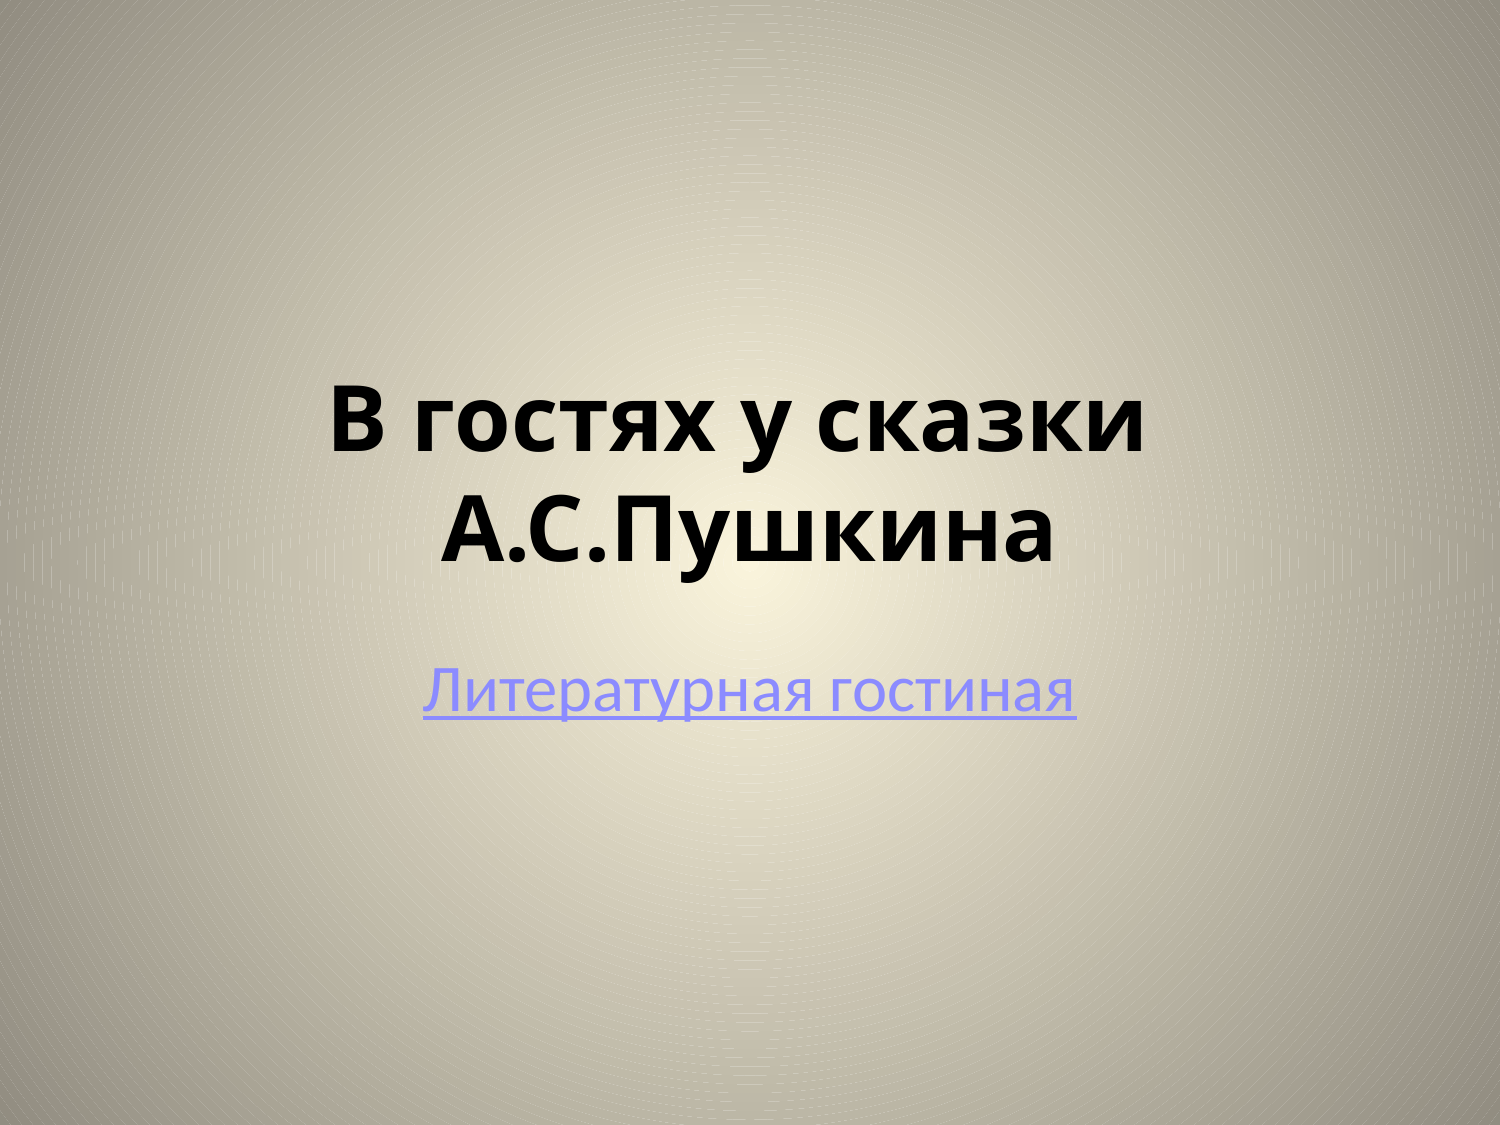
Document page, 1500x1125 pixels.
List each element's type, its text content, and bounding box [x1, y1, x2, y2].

title В гостях у сказки А.С.Пушкина [112, 349, 1388, 591]
subtitle Литературная гостиная [225, 637, 1275, 821]
